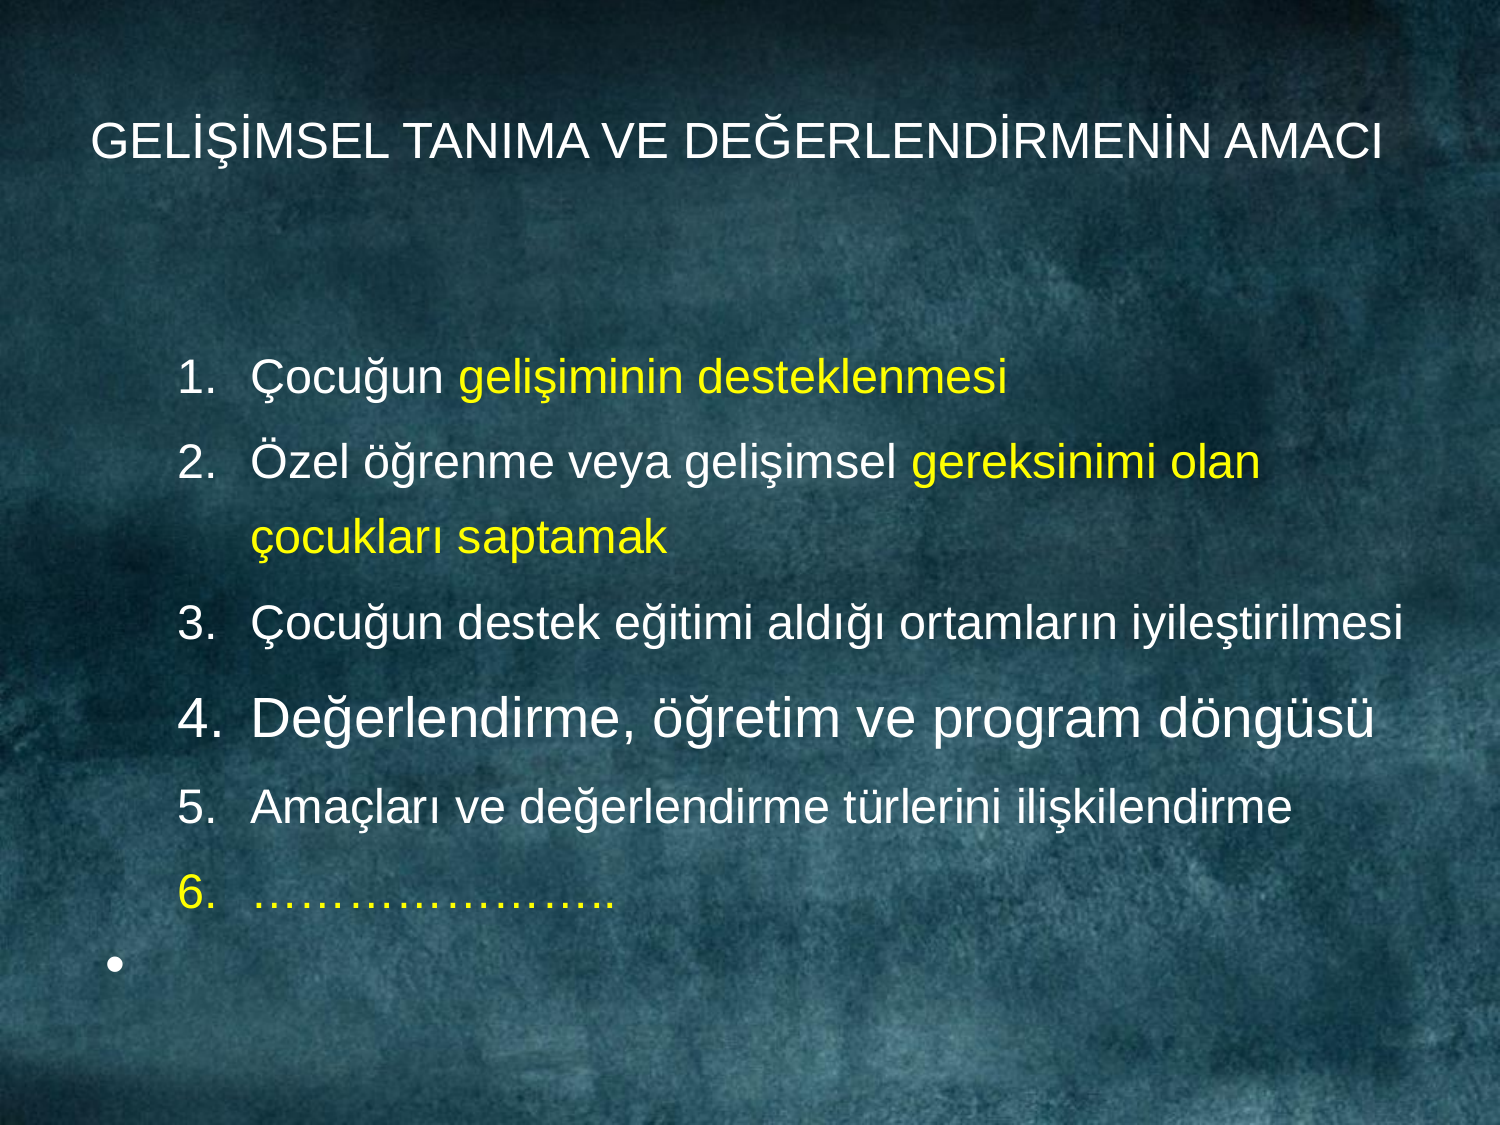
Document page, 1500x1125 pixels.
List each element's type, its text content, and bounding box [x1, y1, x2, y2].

title GELİŞİMSEL TANIMA VE DEĞERLENDİRMENİN AMACI [75, 75, 1425, 263]
list Çocuğun gelişiminin desteklenmesi Özel öğrenme veya gelişimsel gereksinimi olan çocukları saptamak Çocuğun destek eğitimi aldığı ortamların iyileştirilmesi Değerlendirme, öğretim ve program döngüsü Amaçları ve değerlendirme türlerini ilişkilendirme ………………….. [90, 319, 1440, 1063]
picture [0, 0, 1500, 1125]
